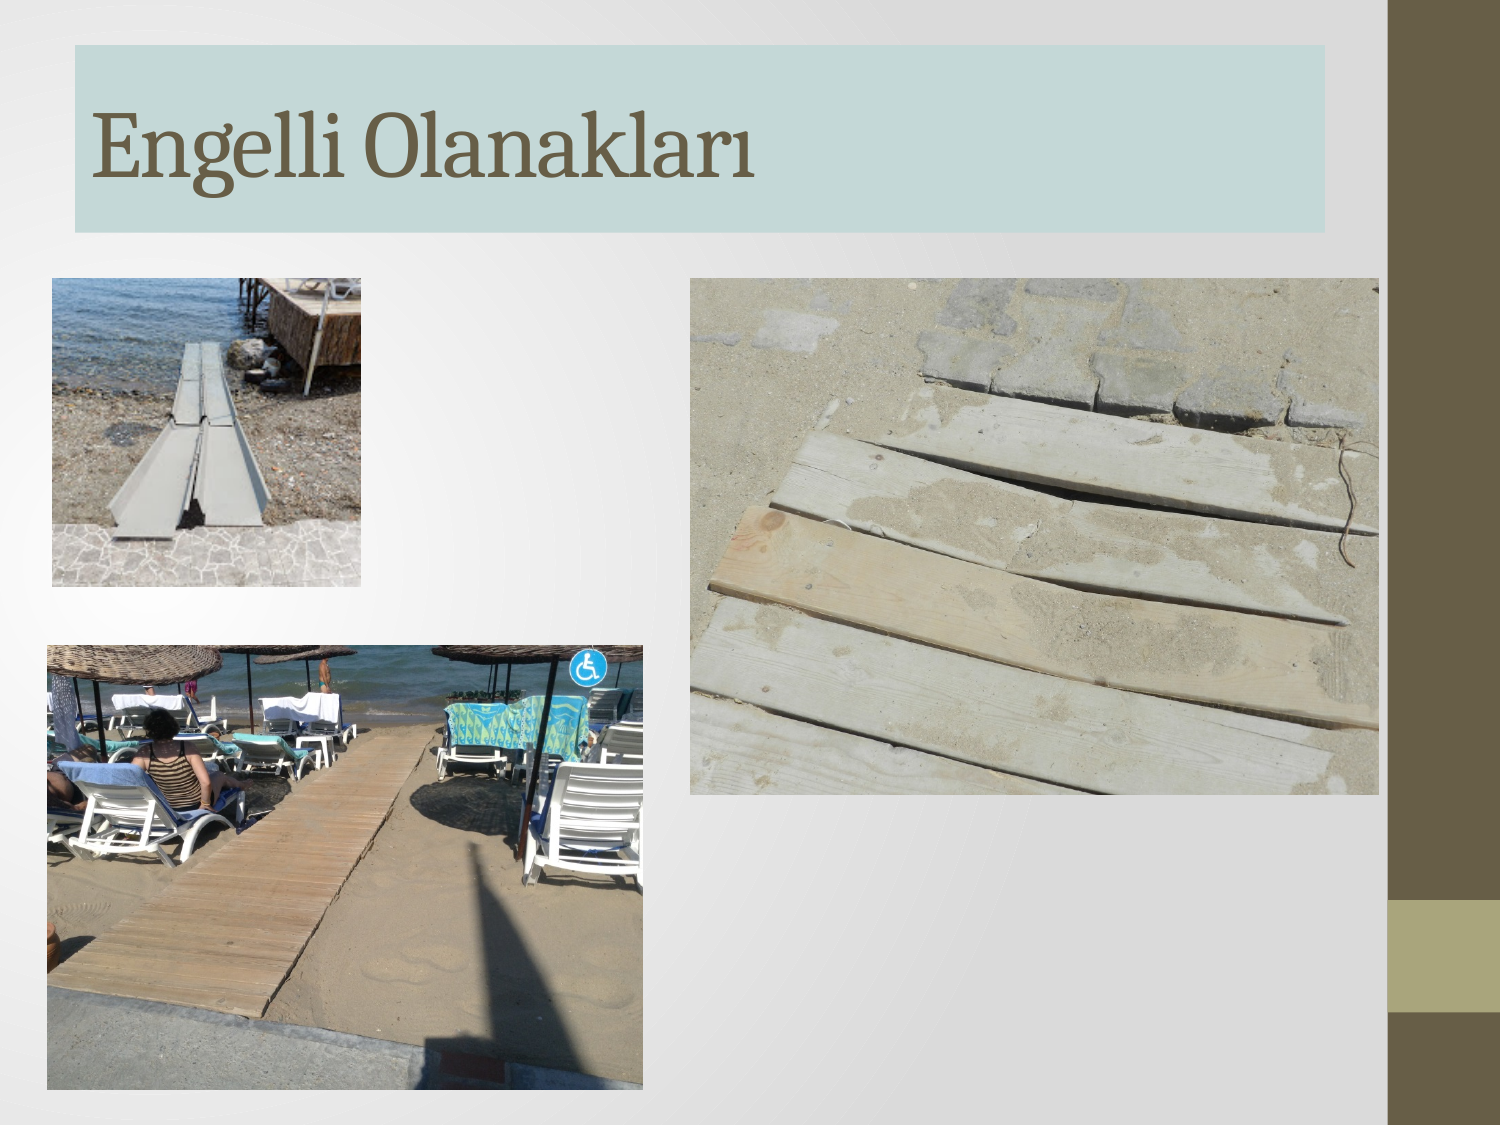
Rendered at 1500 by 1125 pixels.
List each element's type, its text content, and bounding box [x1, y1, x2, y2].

picture [51, 278, 361, 588]
picture [690, 278, 1380, 796]
picture [46, 644, 643, 1091]
title Engelli Olanakları [75, 45, 1325, 233]
